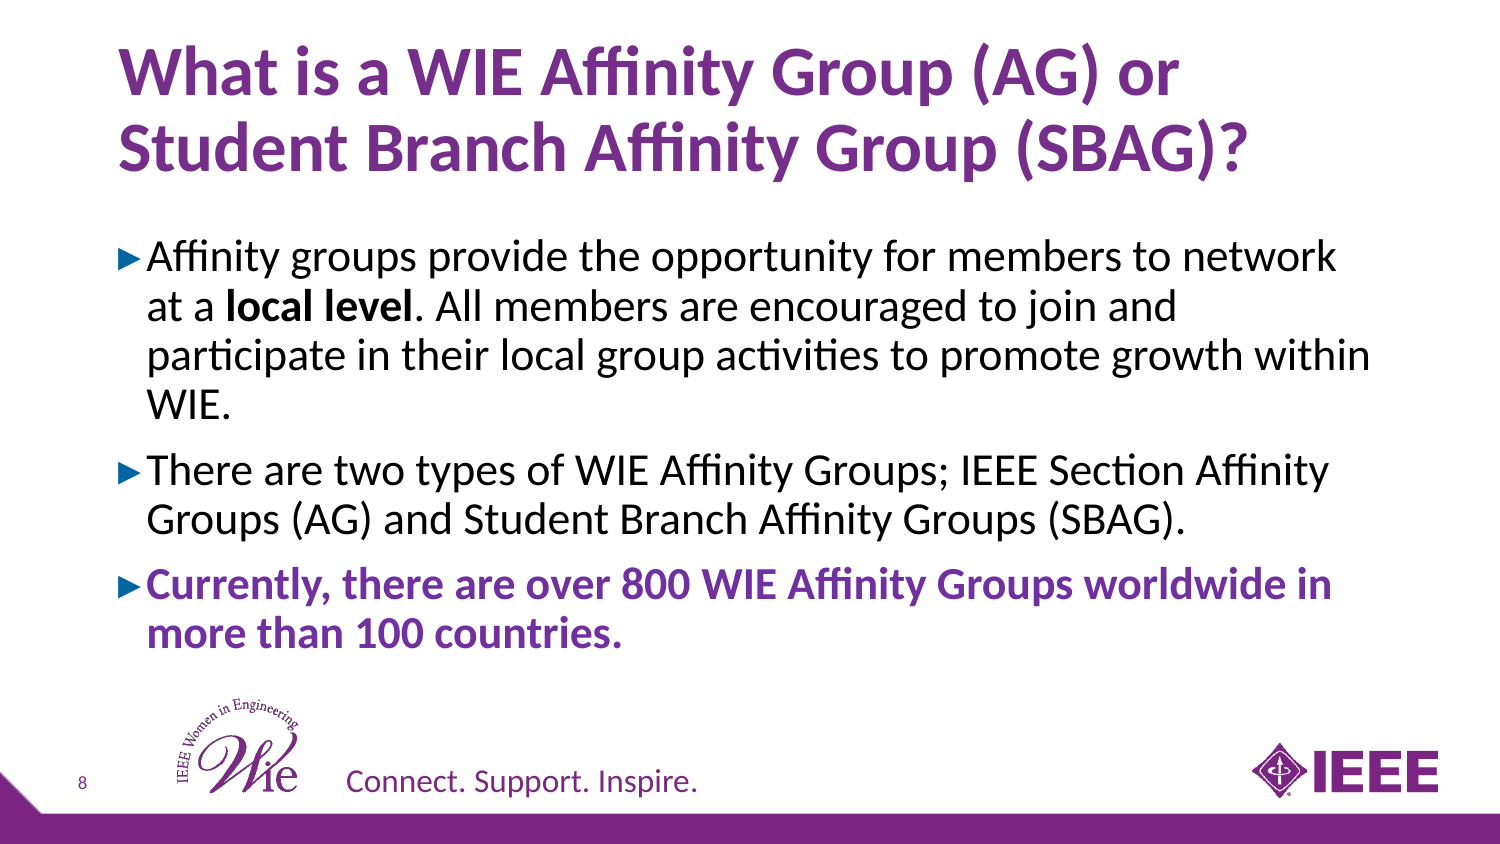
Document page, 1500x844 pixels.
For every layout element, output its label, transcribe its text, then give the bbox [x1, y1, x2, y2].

title What is a WIE Affinity Group (AG) or Student Branch Affinity Group (SBAG)? [103, 33, 1397, 195]
list Affinity groups provide the opportunity for members to network at a local level. All members are encouraged to join and participate in their local group activities to promote growth within WIE. There are two types of WIE Affinity Groups; IEEE Section Affinity Groups (AG) and Student Branch Affinity Groups (SBAG). Currently, there are over 800 WIE Affinity Groups worldwide in more than 100 countries. [103, 224, 1397, 692]
picture [0, 695, 1500, 844]
